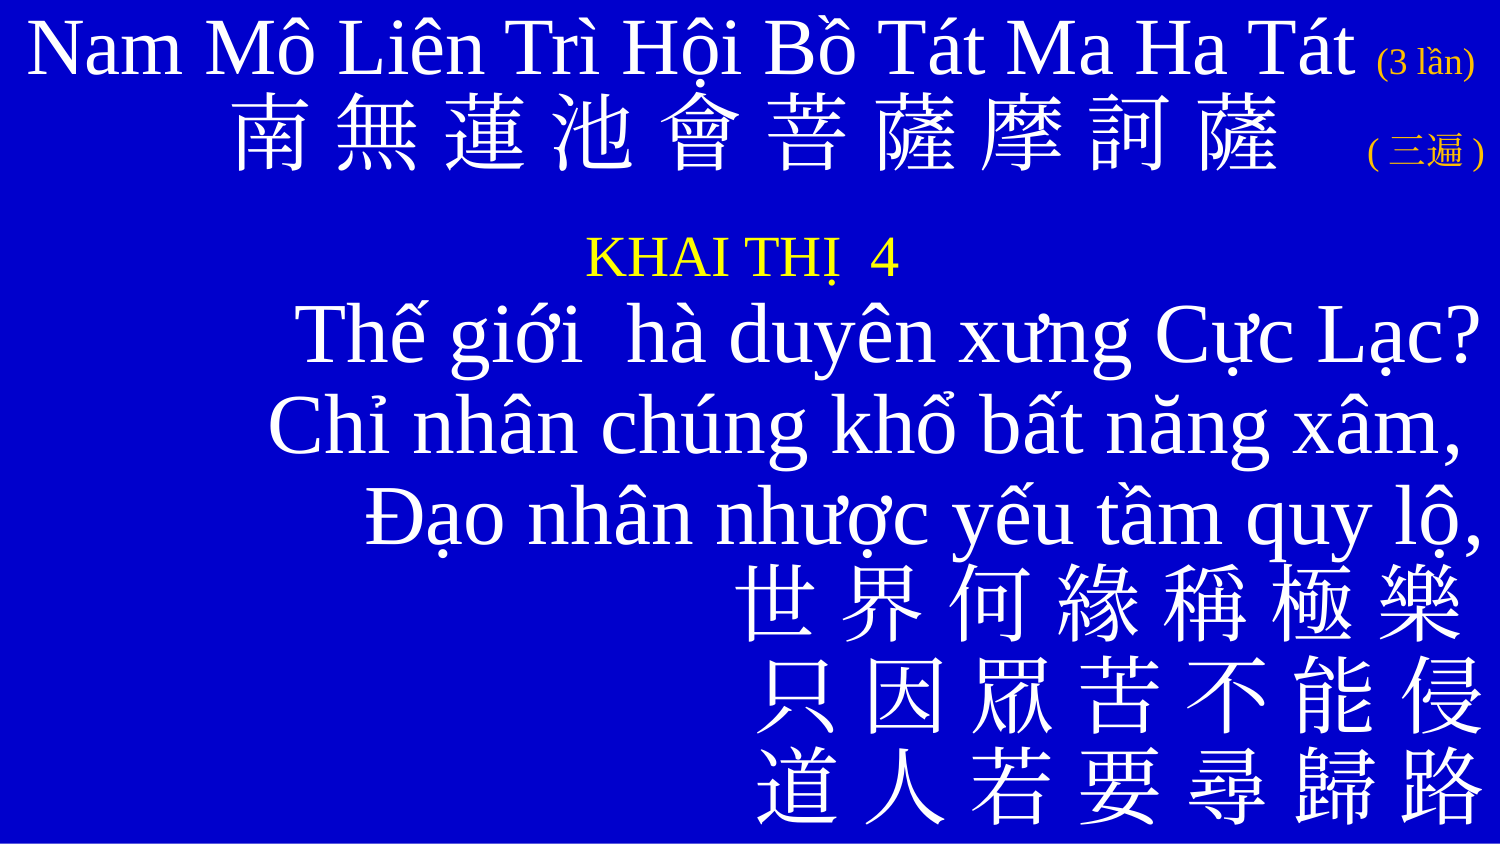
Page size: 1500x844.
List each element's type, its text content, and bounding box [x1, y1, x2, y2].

list Nam Mô Liên Trì Hội Bồ Tát Ma Ha Tát (3 lần) 南 無 蓮 池 會 菩 薩 摩 訶 薩 (三遍) KHAI THỊ 4 Thế giới hà duyên xưng Cực Lạc? Chỉ nhân chúng khổ bất năng xâm, Đạo nhân nhược yếu tầm quy lộ, 世 界 何 緣 稱 極 樂 只 因 眾 苦 不 能 侵 道 人 若 要 尋 歸 路 [0, 0, 1500, 844]
